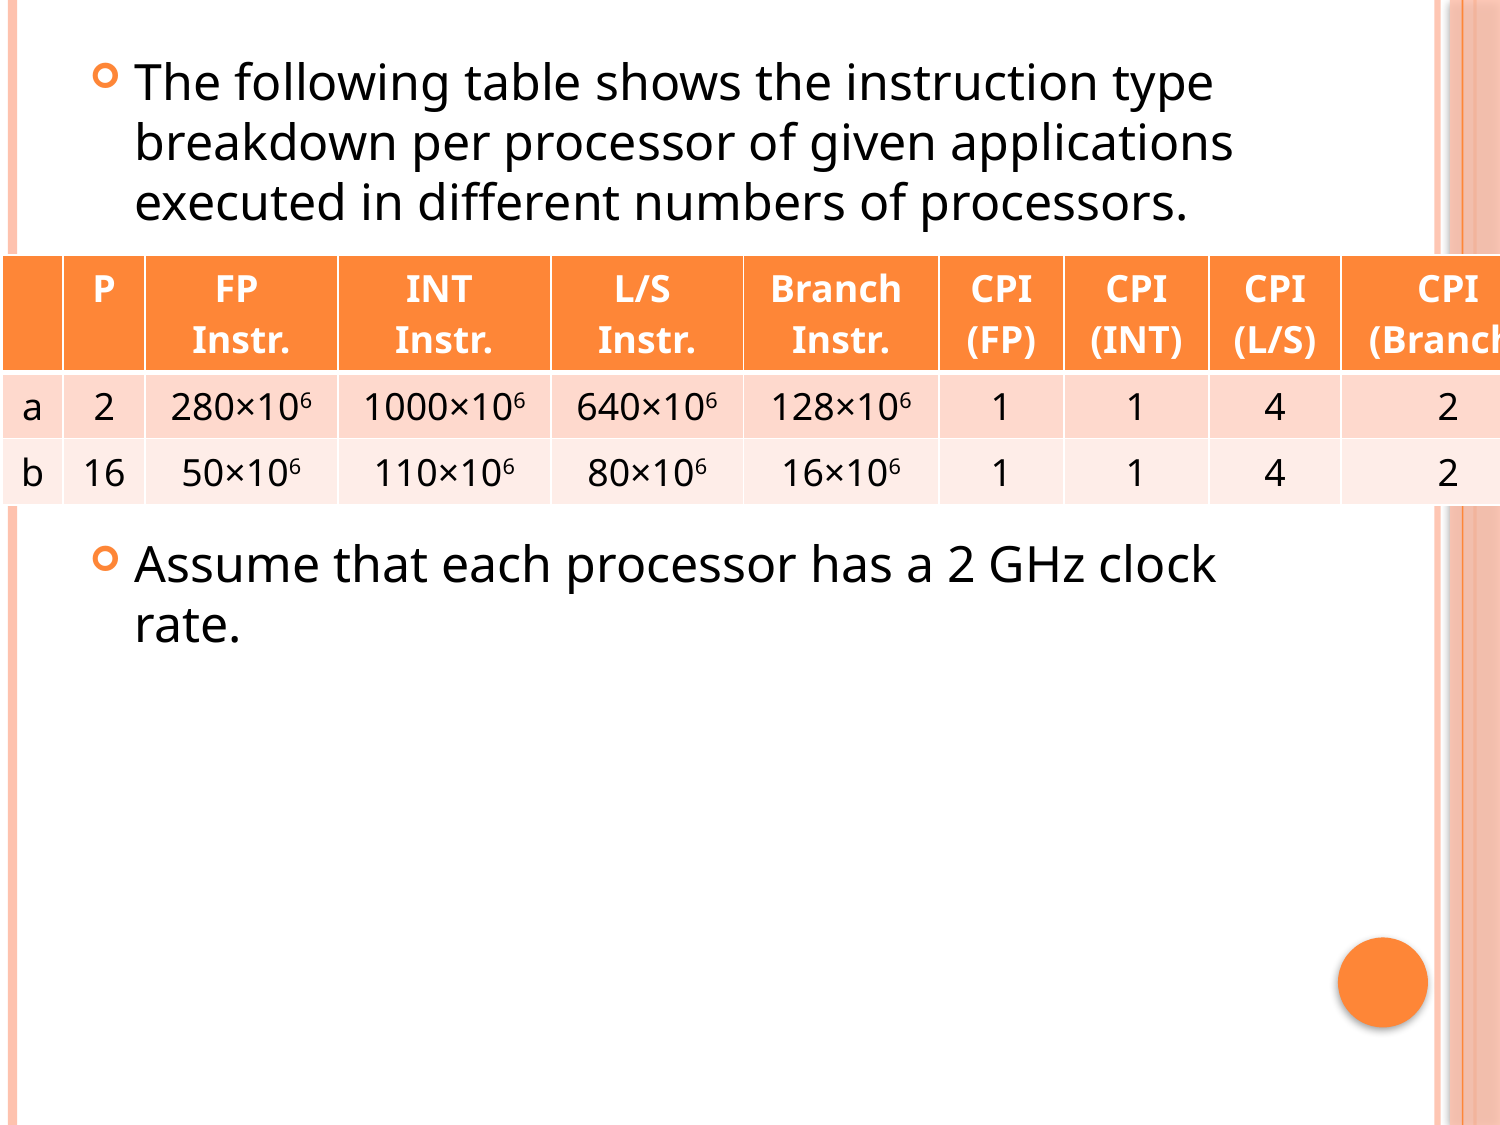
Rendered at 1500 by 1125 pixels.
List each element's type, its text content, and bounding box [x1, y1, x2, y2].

table_cell 128×106 [744, 375, 938, 438]
table_cell 2 [1342, 439, 1500, 504]
table_header Branch Instr. [744, 256, 938, 370]
table_cell 50×106 [146, 439, 337, 504]
table_cell 1 [1065, 439, 1208, 504]
table_header P [64, 256, 144, 370]
table_header INT Instr. [339, 256, 550, 370]
table_cell 1 [940, 439, 1063, 504]
table_cell 2 [1342, 375, 1500, 438]
table_cell 280×106 [146, 375, 337, 438]
table_cell a [3, 375, 62, 438]
table_cell 16 [64, 439, 144, 504]
table_cell 1 [1065, 375, 1208, 438]
table_header CPI (L/S) [1210, 256, 1340, 370]
table_cell b [3, 439, 62, 504]
table_cell 80×106 [552, 439, 743, 504]
table_cell 16×106 [744, 439, 938, 504]
table_cell 2 [64, 375, 144, 438]
table_header L/S Instr. [552, 256, 743, 370]
table_cell 110×106 [339, 439, 550, 504]
list The following table shows the instruction type breakdown per processor of given applications executed in different numbers of processors. Assume that each processor has a 2 GHz clock rate. [75, 506, 1300, 1062]
table_cell 1000×106 [339, 375, 550, 438]
table_cell 640×106 [552, 375, 743, 438]
table_cell 1 [940, 375, 1063, 438]
list The following table shows the instruction type breakdown per processor of given applications executed in different numbers of processors. Assume that each processor has a 2 GHz clock rate. [75, 42, 1300, 254]
table_header CPI (INT) [1065, 256, 1208, 370]
table_header CPI (FP) [940, 256, 1063, 370]
table_header [3, 256, 62, 370]
table_cell 4 [1210, 375, 1340, 438]
table_header FP Instr. [146, 256, 337, 370]
table_header CPI (Branch) [1342, 256, 1500, 370]
table_cell 4 [1210, 439, 1340, 504]
